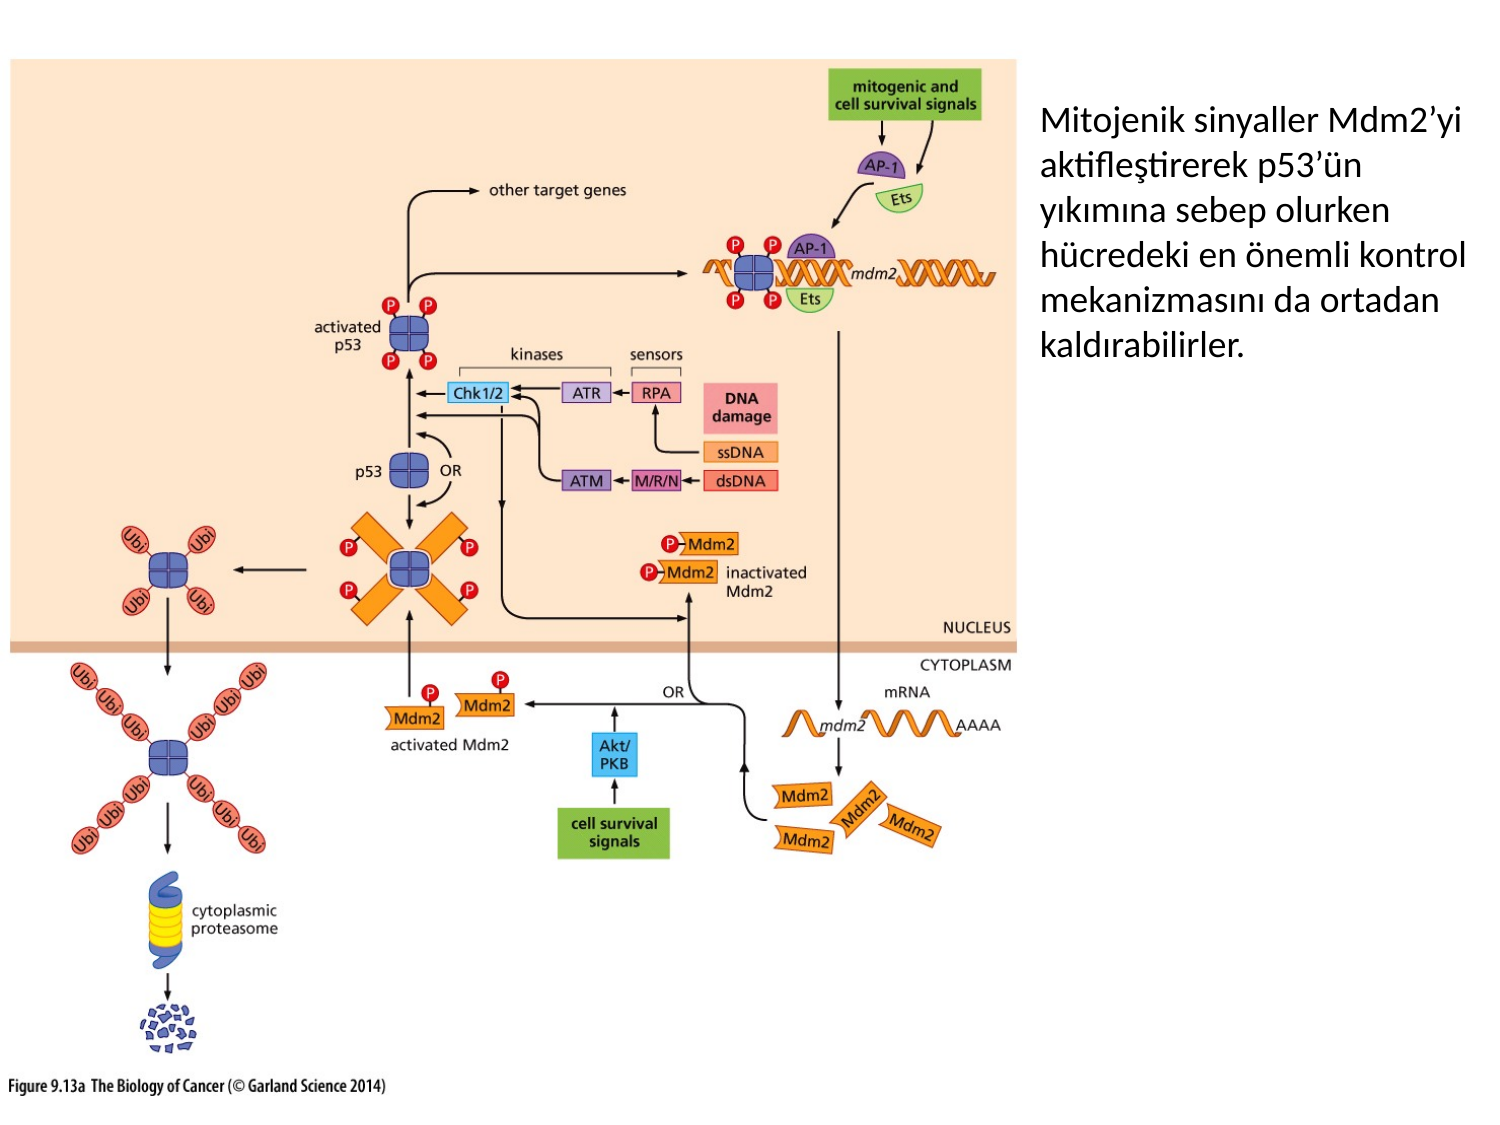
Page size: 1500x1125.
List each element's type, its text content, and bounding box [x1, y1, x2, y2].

picture [0, 49, 1027, 1101]
text_box Mitojenik sinyaller Mdm2’yi aktifleştirerek p53’ün yıkımına sebep olurken hücredeki en önemli kontrol mekanizmasını da ortadan kaldırabilirler. [1031, 87, 1500, 373]
